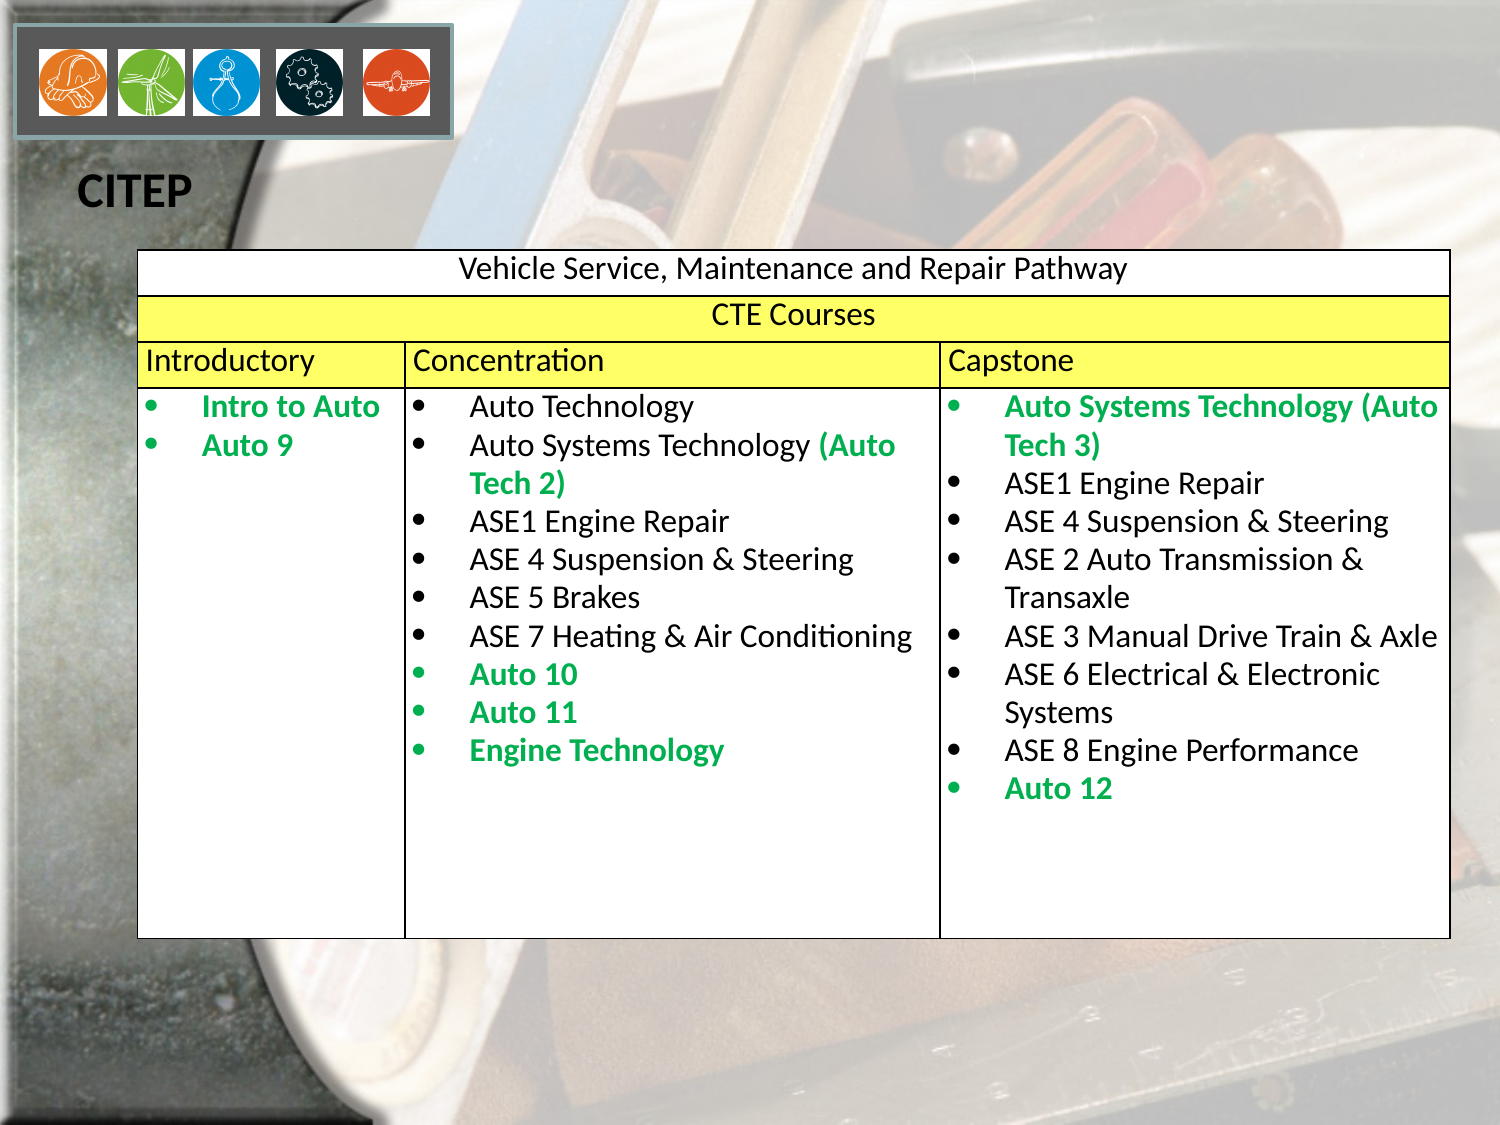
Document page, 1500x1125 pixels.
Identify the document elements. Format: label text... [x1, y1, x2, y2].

table_cell Introductory [138, 343, 404, 387]
table_cell CTE Courses [138, 297, 1449, 341]
table_header Vehicle Service, Maintenance and Repair Pathway [138, 251, 1449, 295]
picture [0, 0, 1500, 1125]
table_cell Auto Systems Technology (Auto Tech 3) ASE1 Engine Repair ASE 4 Suspension & Steering ASE 2 Auto Transmission & Transaxle ASE 3 Manual Drive Train & Axle ASE 6 Electrical & Electronic Systems ASE 8 Engine Performance Auto 12 [941, 389, 1449, 938]
text_box CITEP [62, 149, 249, 225]
table_cell Capstone [941, 343, 1449, 387]
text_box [14, 24, 453, 138]
table_cell Auto Technology Auto Systems Technology (Auto Tech 2) ASE1 Engine Repair ASE 4 Suspension & Steering ASE 5 Brakes ASE 7 Heating & Air Conditioning Auto 10 Auto 11 Engine Technology [406, 389, 939, 938]
table_cell Intro to Auto Auto 9 [138, 389, 404, 938]
table_cell Concentration [406, 343, 939, 387]
